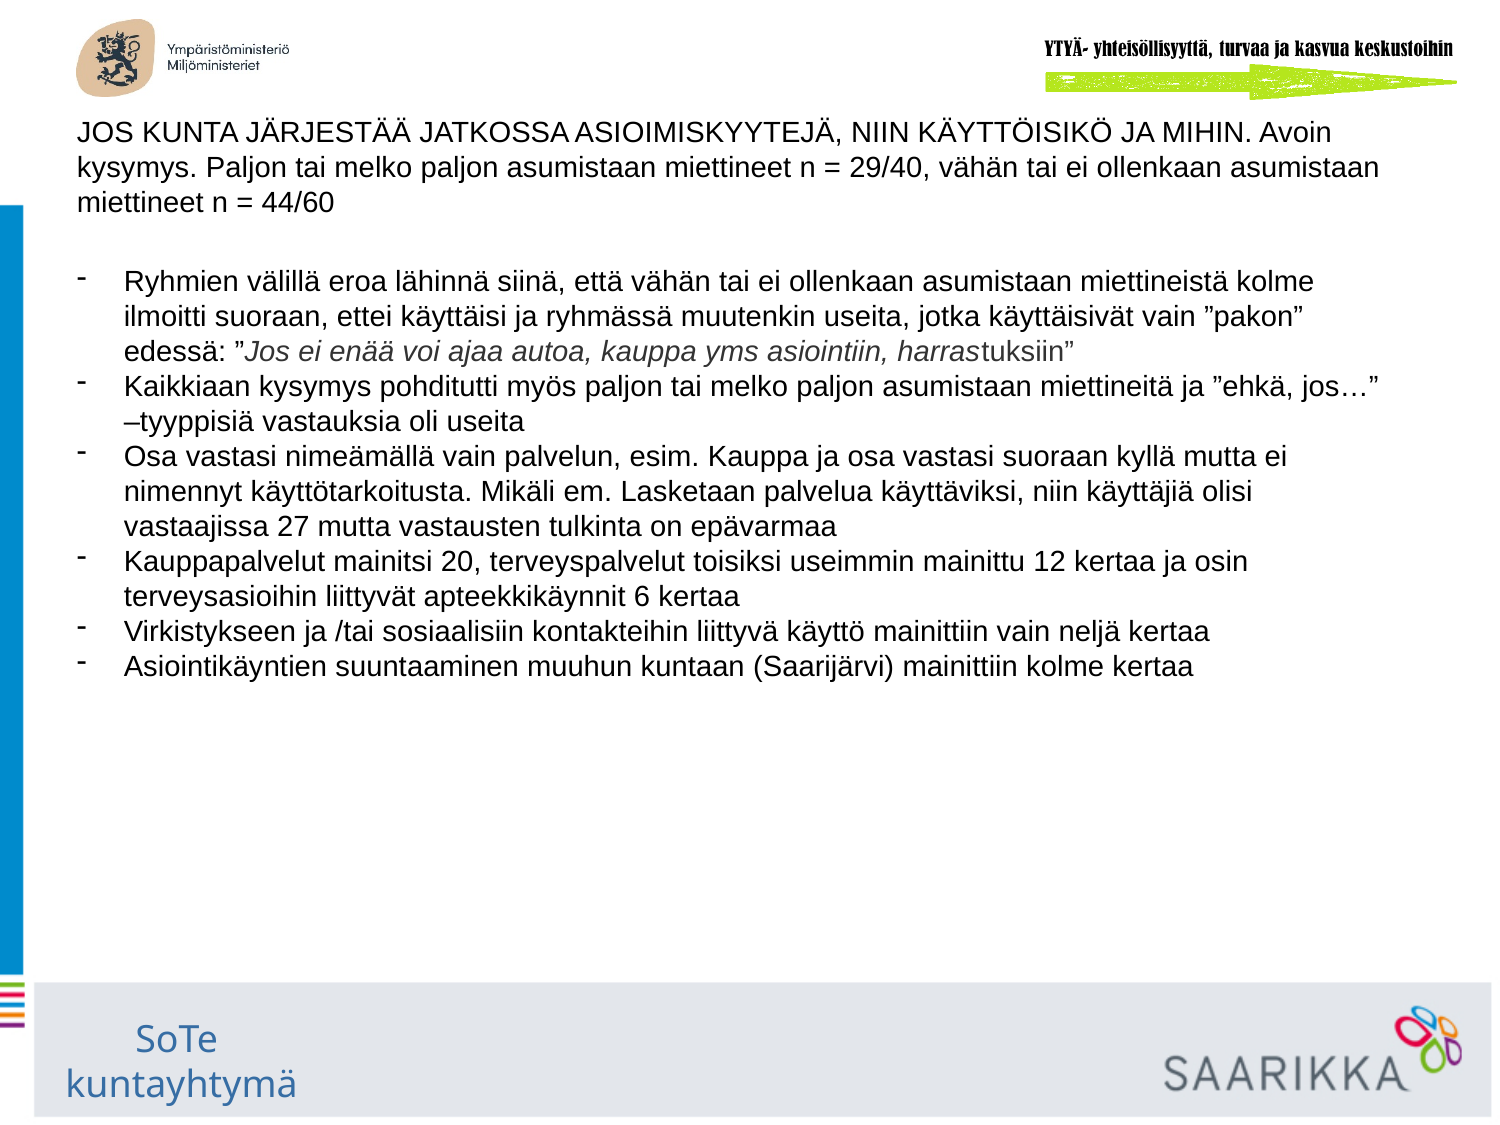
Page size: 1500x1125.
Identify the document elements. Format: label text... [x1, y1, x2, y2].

picture [0, 0, 1500, 1125]
text_box Ryhmien välillä eroa lähinnä siinä, että vähän tai ei ollenkaan asumistaan miettineistä kolme ilmoitti suoraan, ettei käyttäisi ja ryhmässä muutenkin useita, jotka käyttäisivät vain ”pakon” edessä: ”Jos ei enää voi ajaa autoa, kauppa yms asiointiin, harrastuksiin” Kaikkiaan kysymys pohditutti myös paljon tai melko paljon asumistaan miettineitä ja ”ehkä, jos…” –tyyppisiä vastauksia oli useita Osa vastasi nimeämällä vain palvelun, esim. Kauppa ja osa vastasi suoraan kyllä mutta ei nimennyt käyttötarkoitusta. Mikäli em. Lasketaan palvelua käyttäviksi, niin käyttäjiä olisi vastaajissa 27 mutta vastausten tulkinta on epävarmaa Kauppapalvelut mainitsi 20, terveyspalvelut toisiksi useimmin mainittu 12 kertaa ja osin terveysasioihin liittyvät apteekkikäynnit 6 kertaa Virkistykseen ja /tai sosiaalisiin kontakteihin liittyvä käyttö mainittiin vain neljä kertaa Asiointikäyntien suuntaaminen muuhun kuntaan (Saarijärvi) mainittiin kolme kertaa [62, 255, 1400, 725]
text_box JOS KUNTA JÄRJESTÄÄ JATKOSSA ASIOIMISKYYTEJÄ, NIIN KÄYTTÖISIKÖ JA MIHIN. Avoin kysymys. Paljon tai melko paljon asumistaan miettineet n = 29/40, vähän tai ei ollenkaan asumistaan miettineet n = 44/60 [62, 106, 1438, 226]
